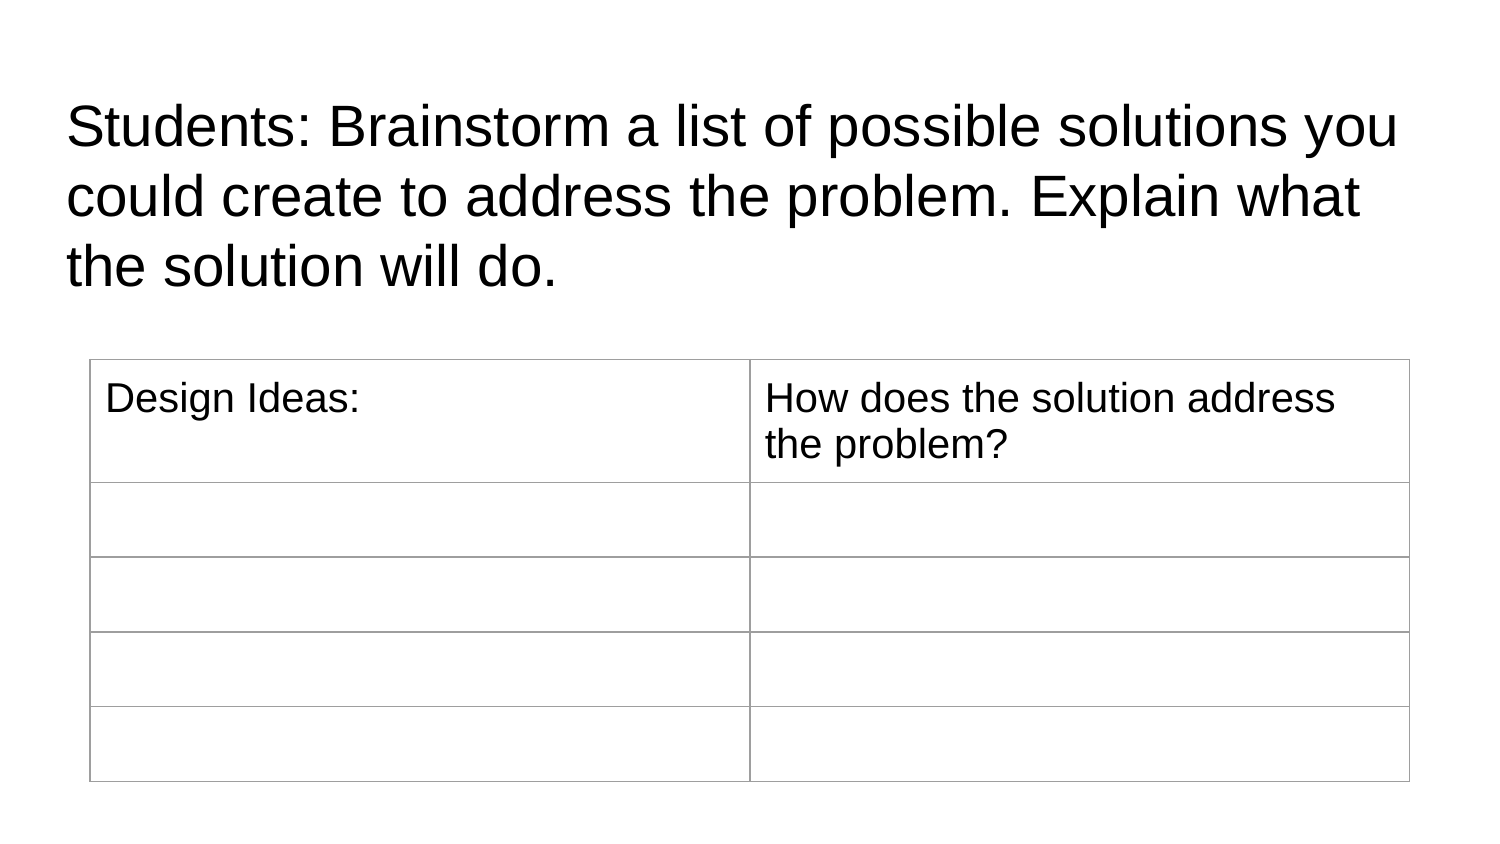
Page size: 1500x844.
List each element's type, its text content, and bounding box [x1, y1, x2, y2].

table_cell [91, 483, 749, 556]
table_header How does the solution address the problem? [751, 360, 1409, 482]
title Students: Brainstorm a list of possible solutions you could create to address the problem. Explain what the solution will do. [51, 72, 1449, 167]
table_cell [751, 707, 1409, 781]
table_cell [91, 707, 749, 781]
table_cell [91, 633, 749, 706]
table_cell [91, 558, 749, 631]
table_cell [751, 483, 1409, 556]
table_header Design Ideas: [91, 360, 749, 482]
table_cell [751, 633, 1409, 706]
table_cell [751, 558, 1409, 631]
